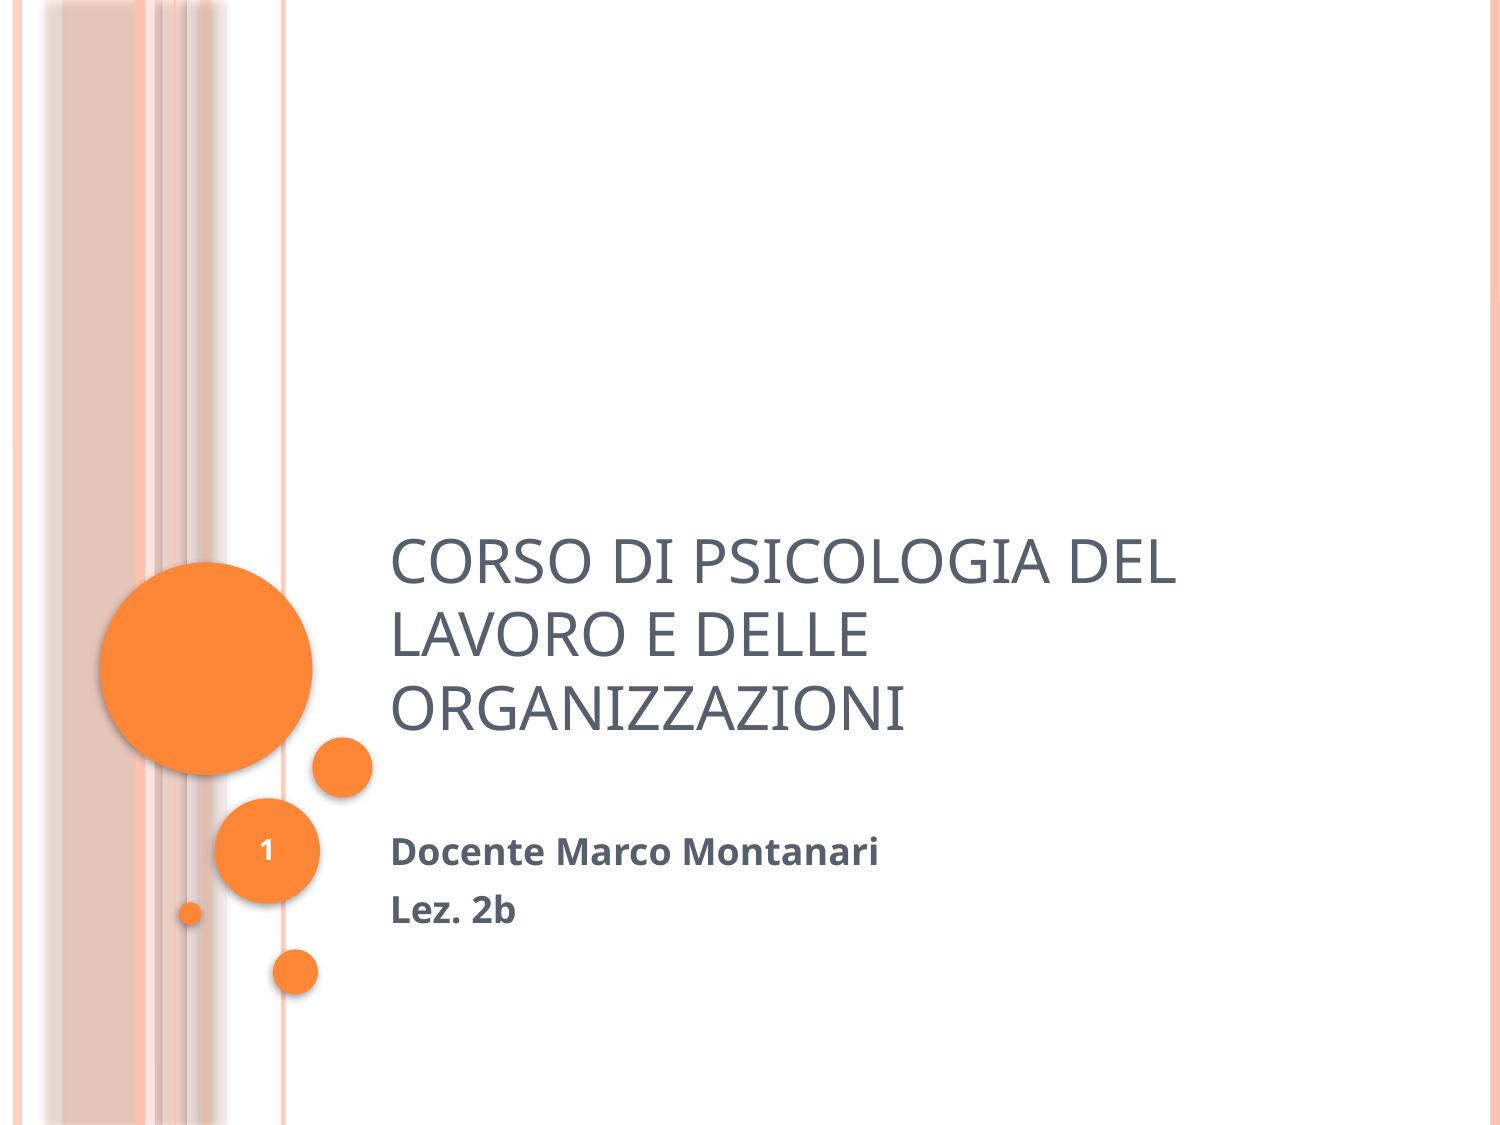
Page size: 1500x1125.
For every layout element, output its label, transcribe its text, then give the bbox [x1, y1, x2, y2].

slide_number 1 [217, 808, 318, 894]
title Corso di Psicologia del Lavoro e delle Organizzazioni [375, 512, 1388, 820]
subtitle Docente Marco Montanari Lez. 2b [375, 820, 1388, 1046]
